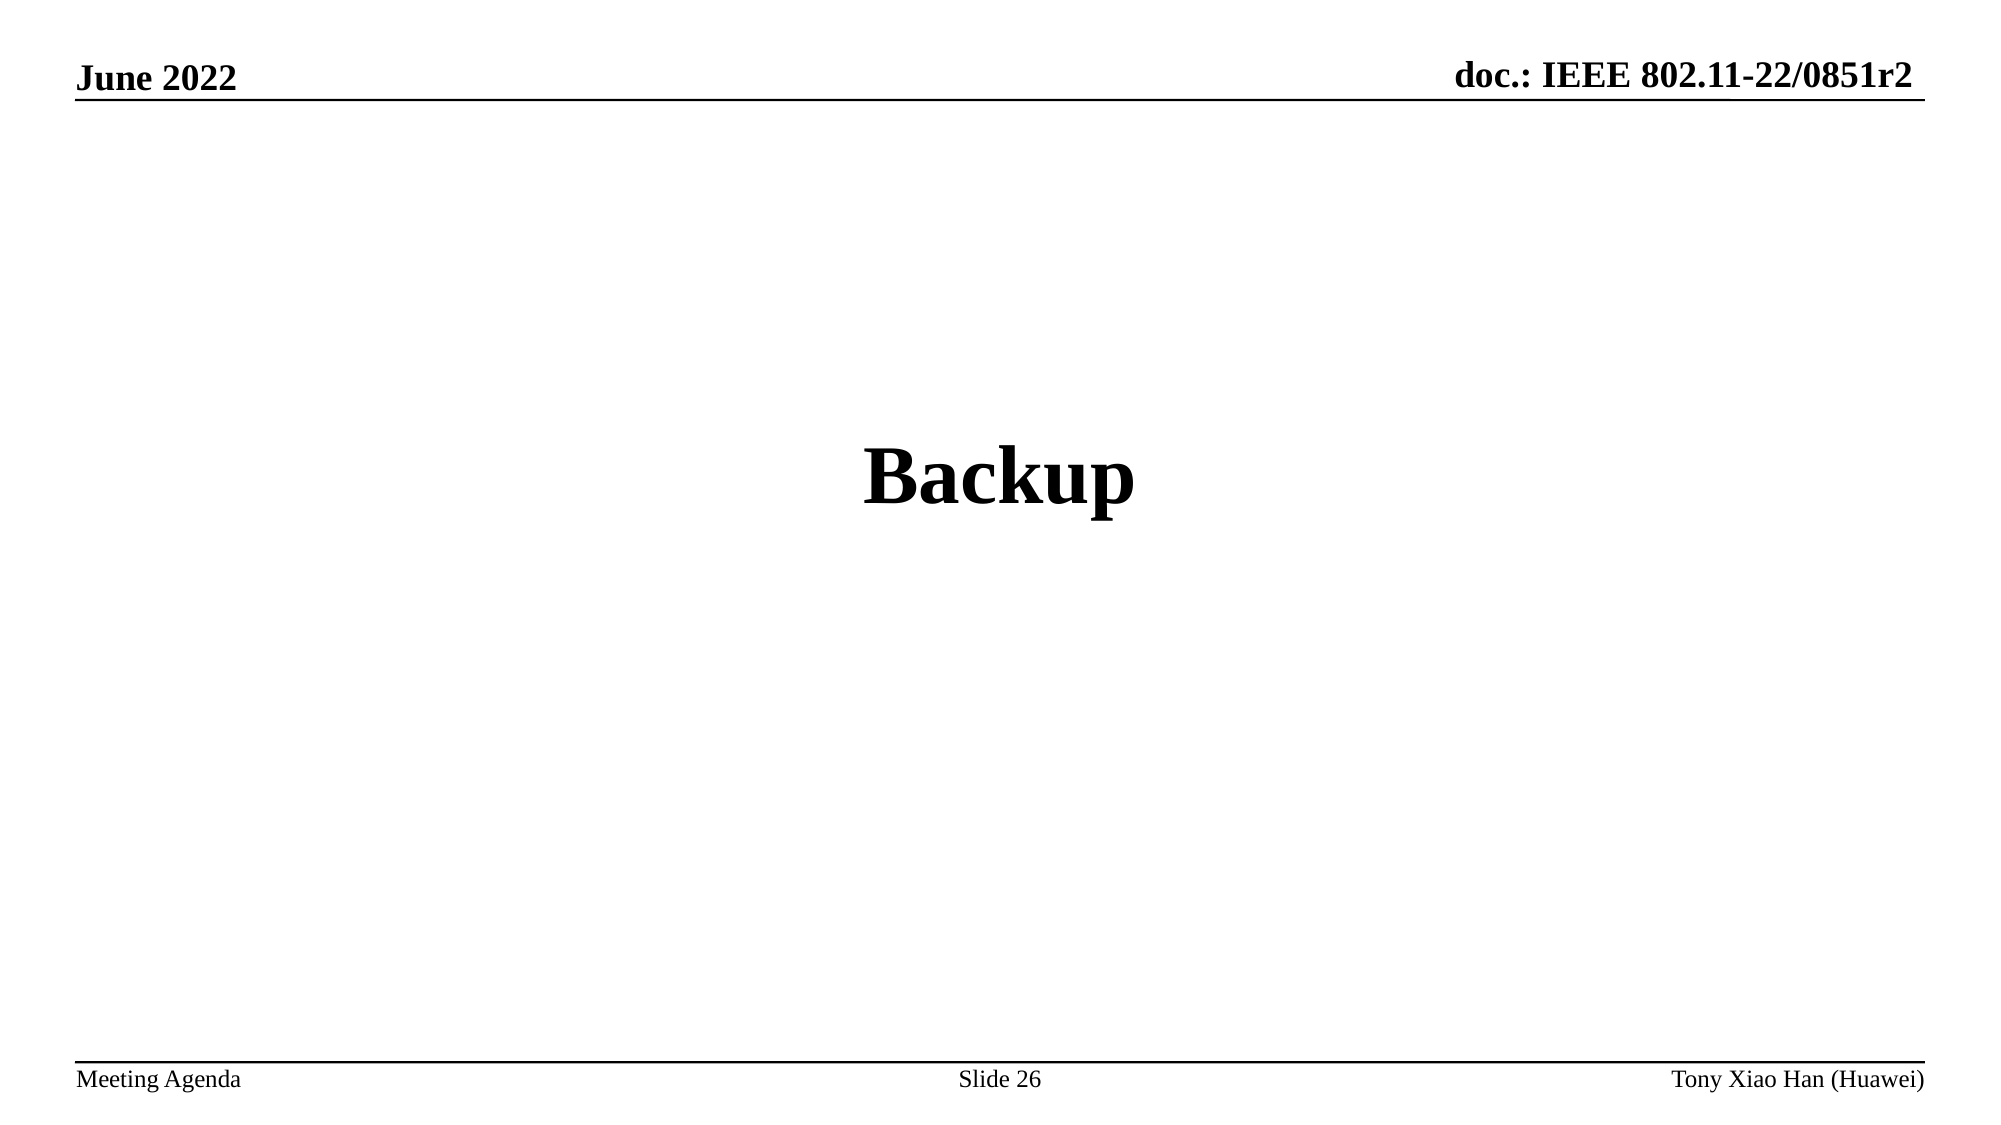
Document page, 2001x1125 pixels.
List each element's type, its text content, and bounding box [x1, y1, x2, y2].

text_box Backup [362, 412, 1638, 950]
